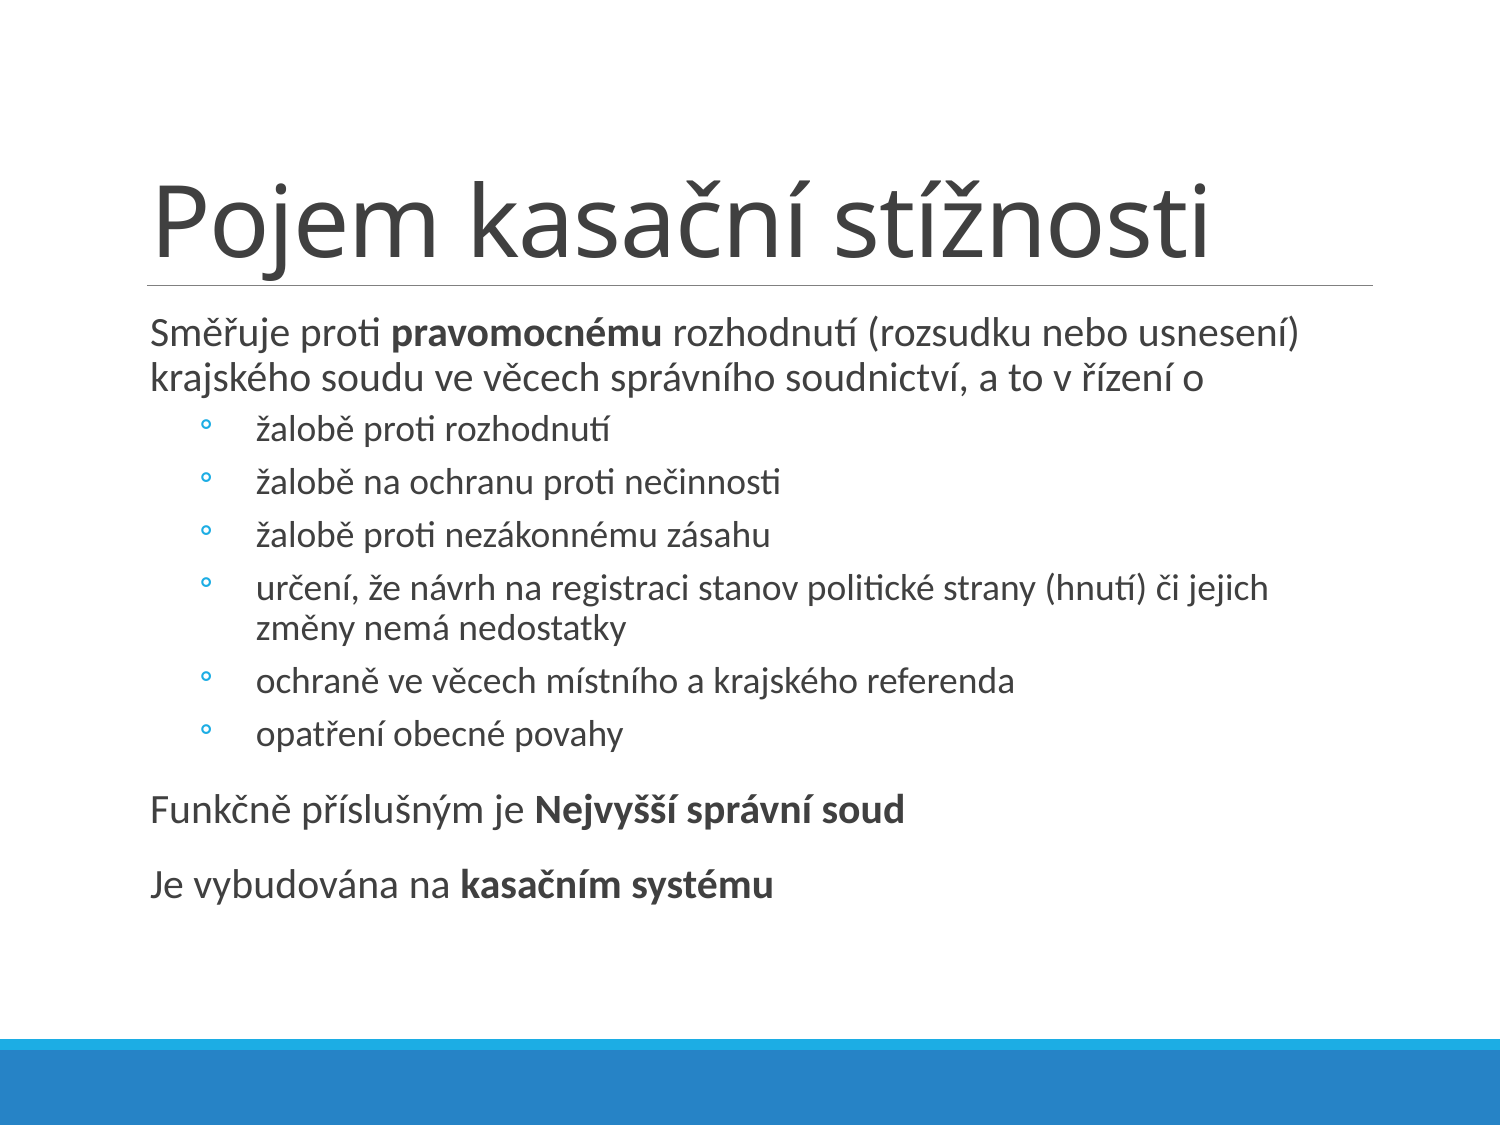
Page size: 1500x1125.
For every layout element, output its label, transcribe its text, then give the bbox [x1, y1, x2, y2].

list Směřuje proti pravomocnému rozhodnutí (rozsudku nebo usnesení) krajského soudu ve věcech správního soudnictví, a to v řízení o žalobě proti rozhodnutí žalobě na ochranu proti nečinnosti žalobě proti nezákonnému zásahu určení, že návrh na registraci stanov politické strany (hnutí) či jejich změny nemá nedostatky ochraně ve věcech místního a krajského referenda opatření obecné povahy Funkčně příslušným je Nejvyšší správní soud Je vybudována na kasačním systému [135, 302, 1373, 963]
title Pojem kasační stížnosti [135, 47, 1373, 285]
